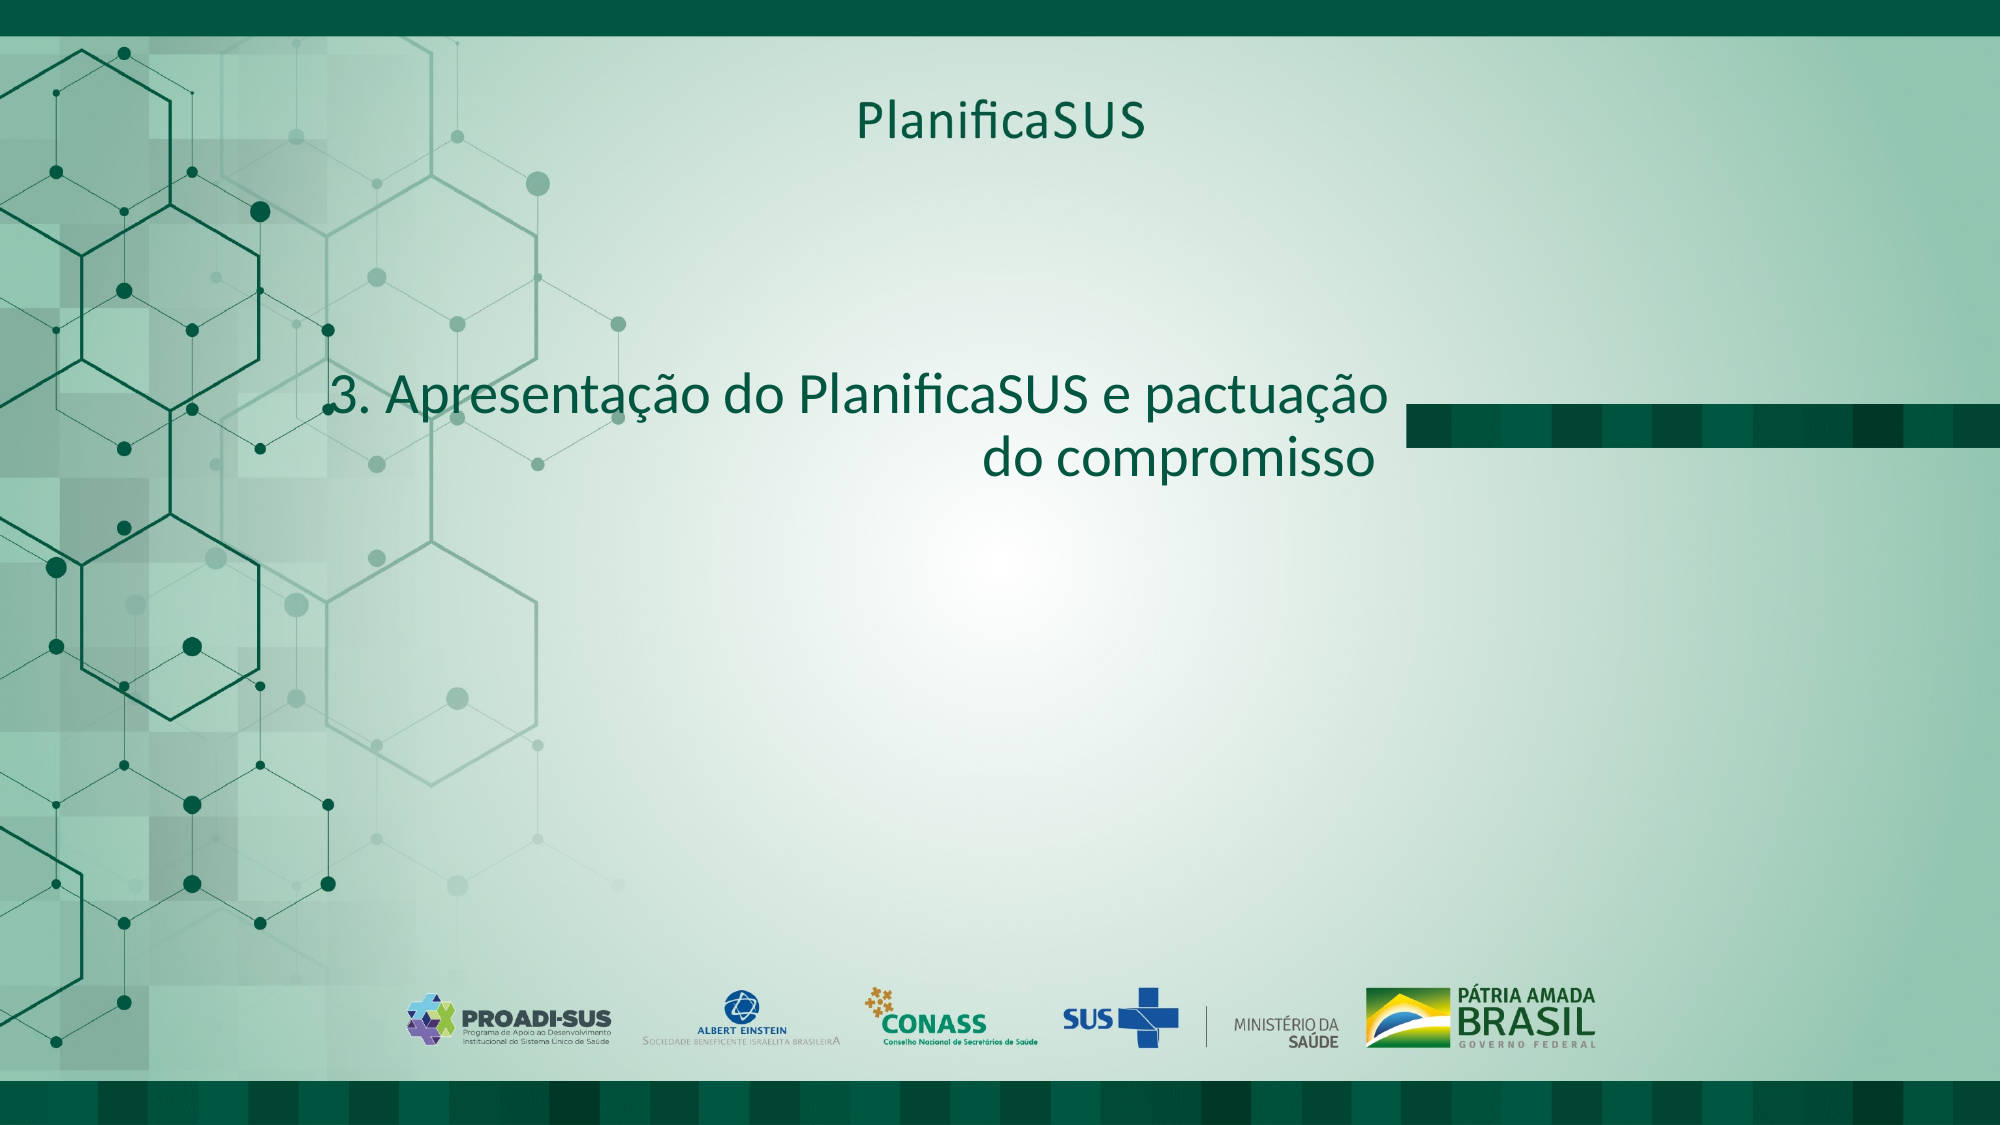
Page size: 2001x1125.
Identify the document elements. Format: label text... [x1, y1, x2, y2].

title 3. Apresentação do PlanificaSUS e pactuação do compromisso [239, 354, 1406, 498]
picture [0, 37, 2000, 1125]
